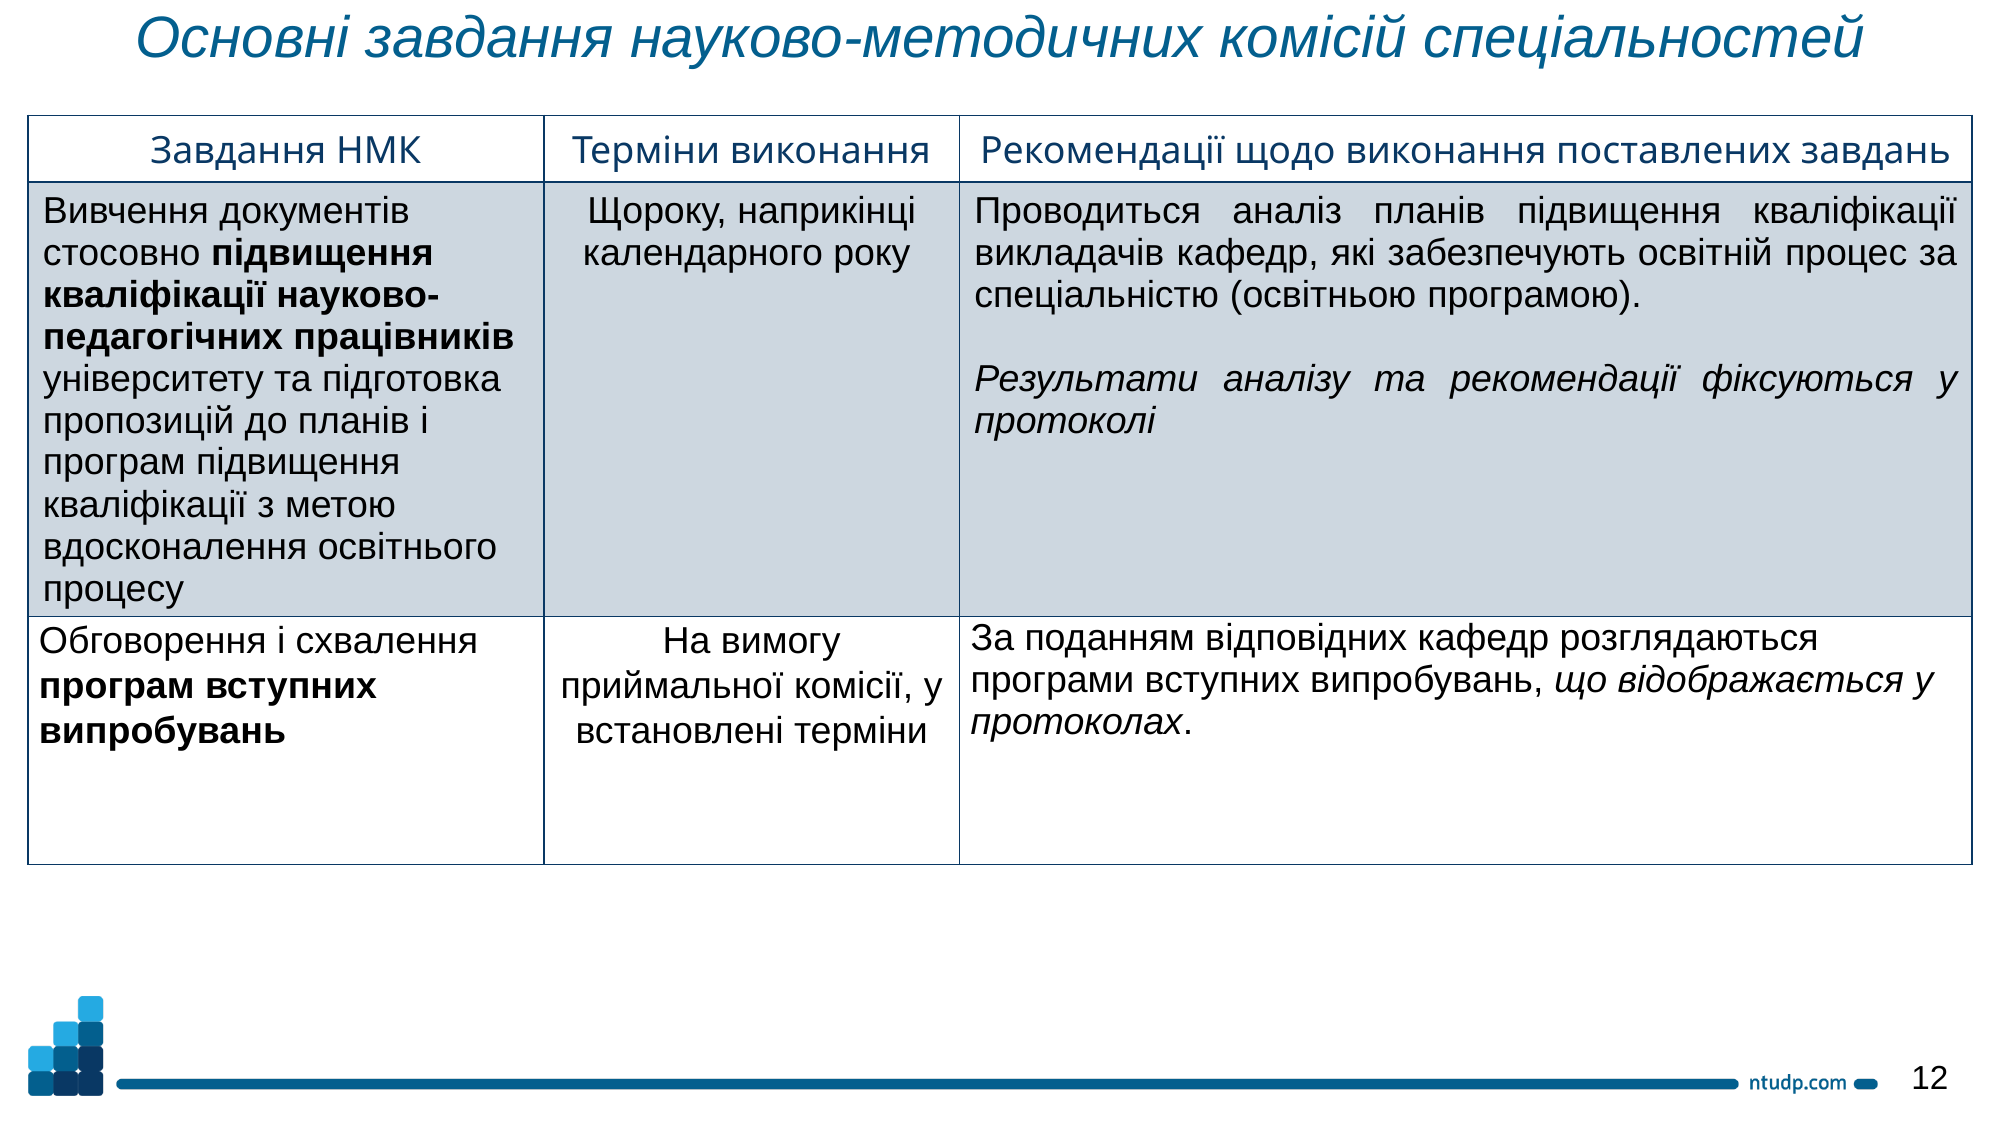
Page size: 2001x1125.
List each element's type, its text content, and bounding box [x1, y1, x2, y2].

table_header Рекомендації щодо виконання поставлених завдань [960, 116, 1971, 181]
table_cell Щороку, наприкінці календарного року [545, 183, 959, 616]
table_cell Обговорення і схвалення програм вступних випробувань [29, 617, 543, 864]
table_cell Проводиться аналіз планів підвищення кваліфікації викладачів кафедр, які забезпечують освітній процес за спеціальністю (освітньою програмою). Результати аналізу та рекомендації фіксуються у протоколі [960, 183, 1971, 616]
table_cell Вивчення документів стосовно підвищення кваліфікації науково-педагогічних працівників університету та підготовка пропозицій до планів і програм підвищення кваліфікації з метою вдосконалення освітнього процесу [29, 183, 543, 616]
table_header Терміни виконання [545, 116, 959, 181]
table_cell За поданням відповідних кафедр розглядаються програми вступних випробувань, що відображається у протоколах. [960, 617, 1971, 864]
table_cell На вимогу приймальної комісії, у встановлені терміни [545, 617, 959, 864]
text_box Основні завдання науково-методичних комісій спеціальностей [1, 0, 2000, 73]
picture [28, 996, 1878, 1096]
table_header Завдання НМК [29, 116, 543, 181]
